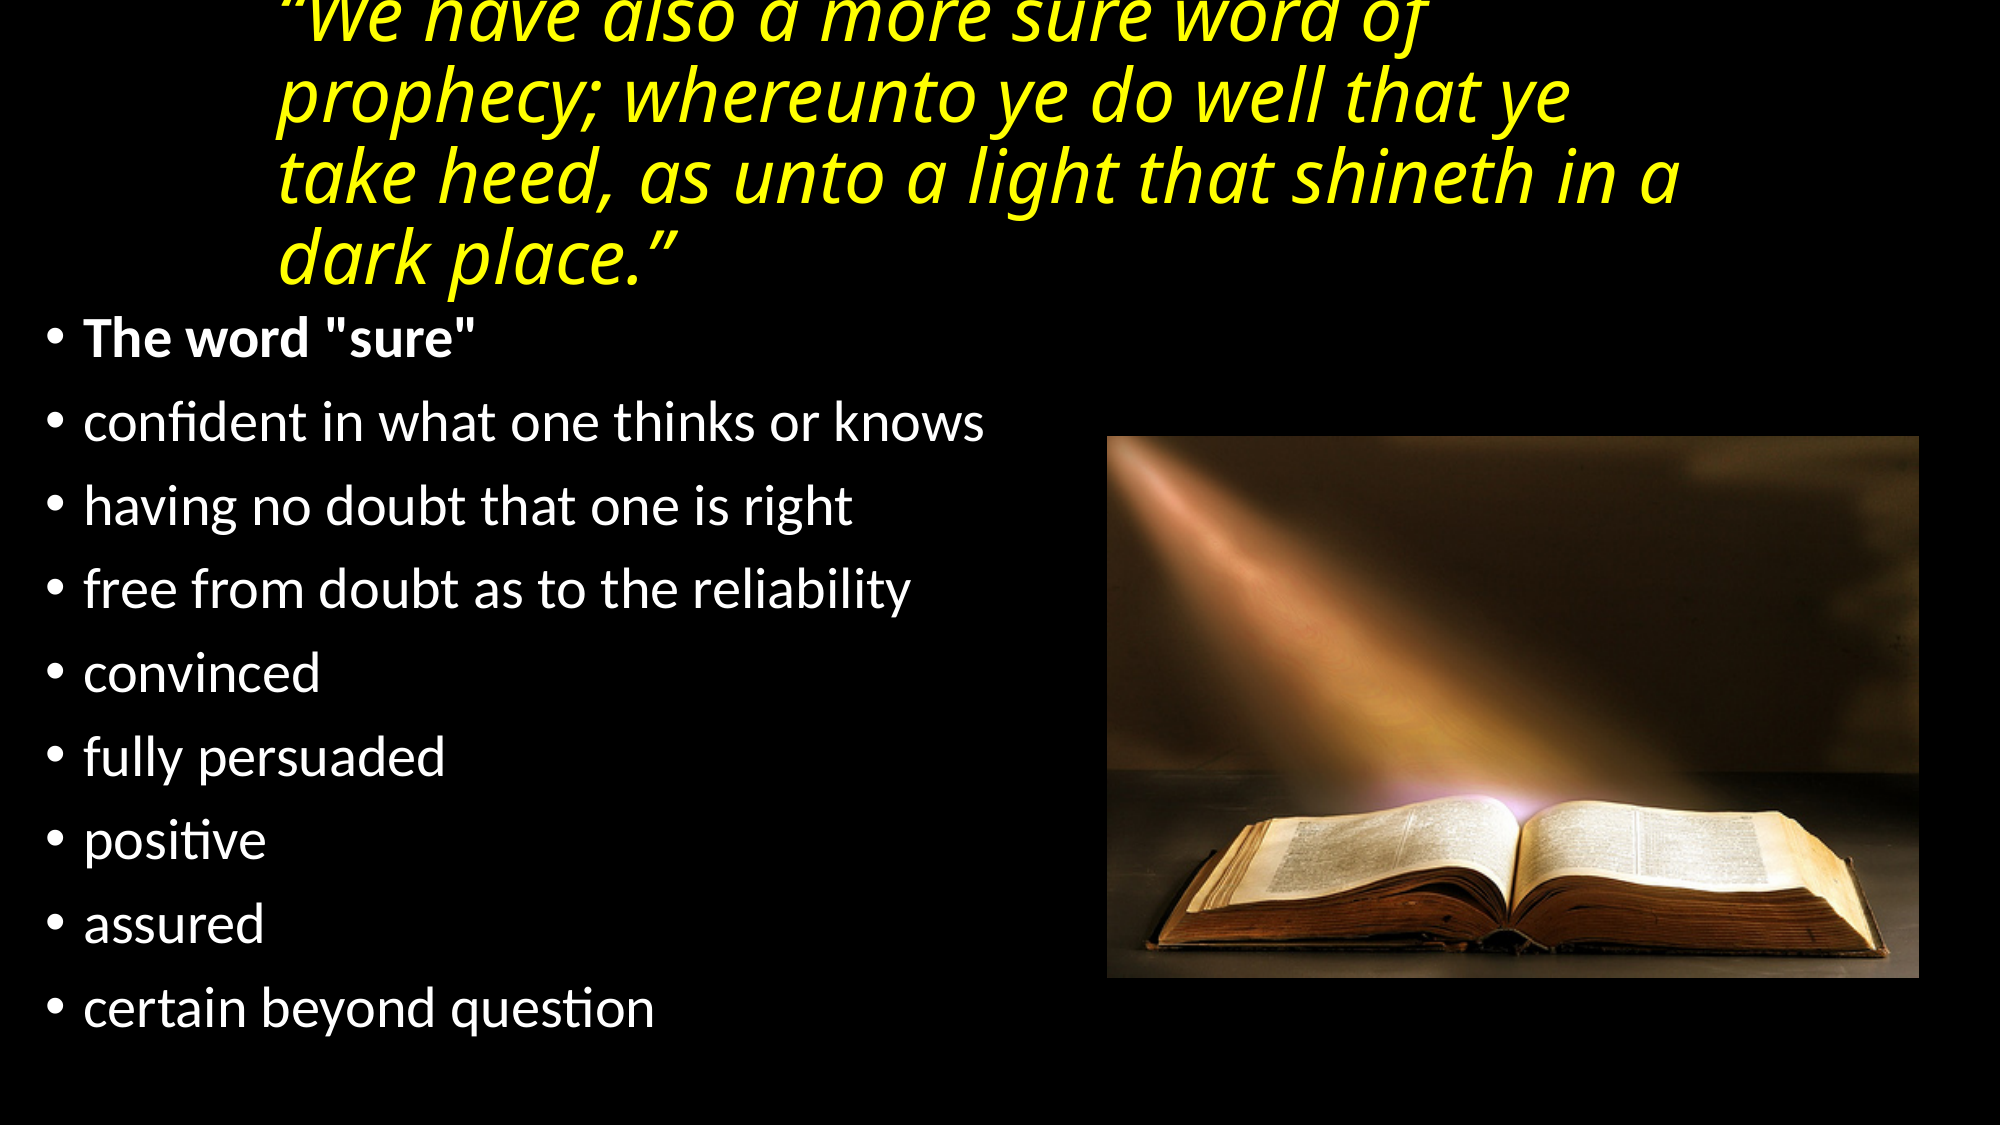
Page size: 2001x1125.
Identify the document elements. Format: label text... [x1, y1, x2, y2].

list The word "sure" confident in what one thinks or knows having no doubt that one is right free from doubt as to the reliability convinced fully persuaded positive assured certain beyond question [30, 299, 1675, 1125]
picture [1107, 436, 1919, 979]
title “We have also a more sure word of prophecy; whereunto ye do well that ye take heed, as unto a light that shineth in a dark place.” [262, 45, 1725, 233]
